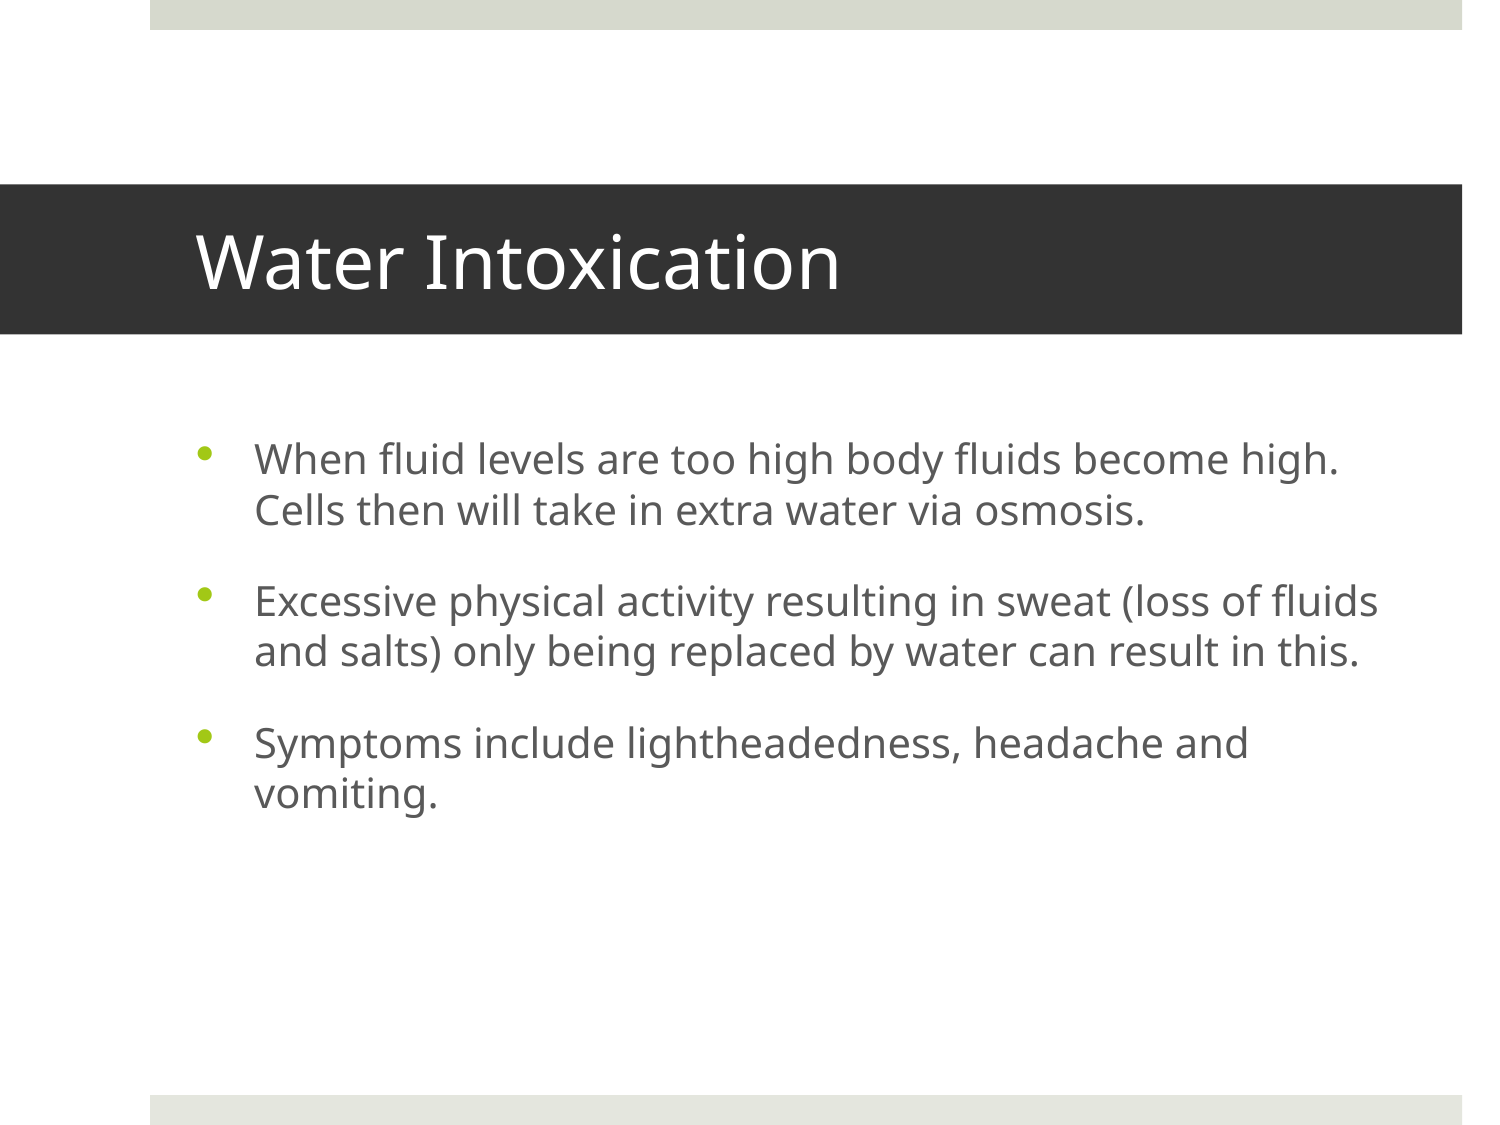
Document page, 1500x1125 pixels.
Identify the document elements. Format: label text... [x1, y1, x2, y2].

title Water Intoxication [0, 184, 1463, 335]
list When fluid levels are too high body fluids become high. Cells then will take in extra water via osmosis. Excessive physical activity resulting in sweat (loss of fluids and salts) only being replaced by water can result in this. Symptoms include lightheadedness, headache and vomiting. [182, 425, 1432, 1028]
